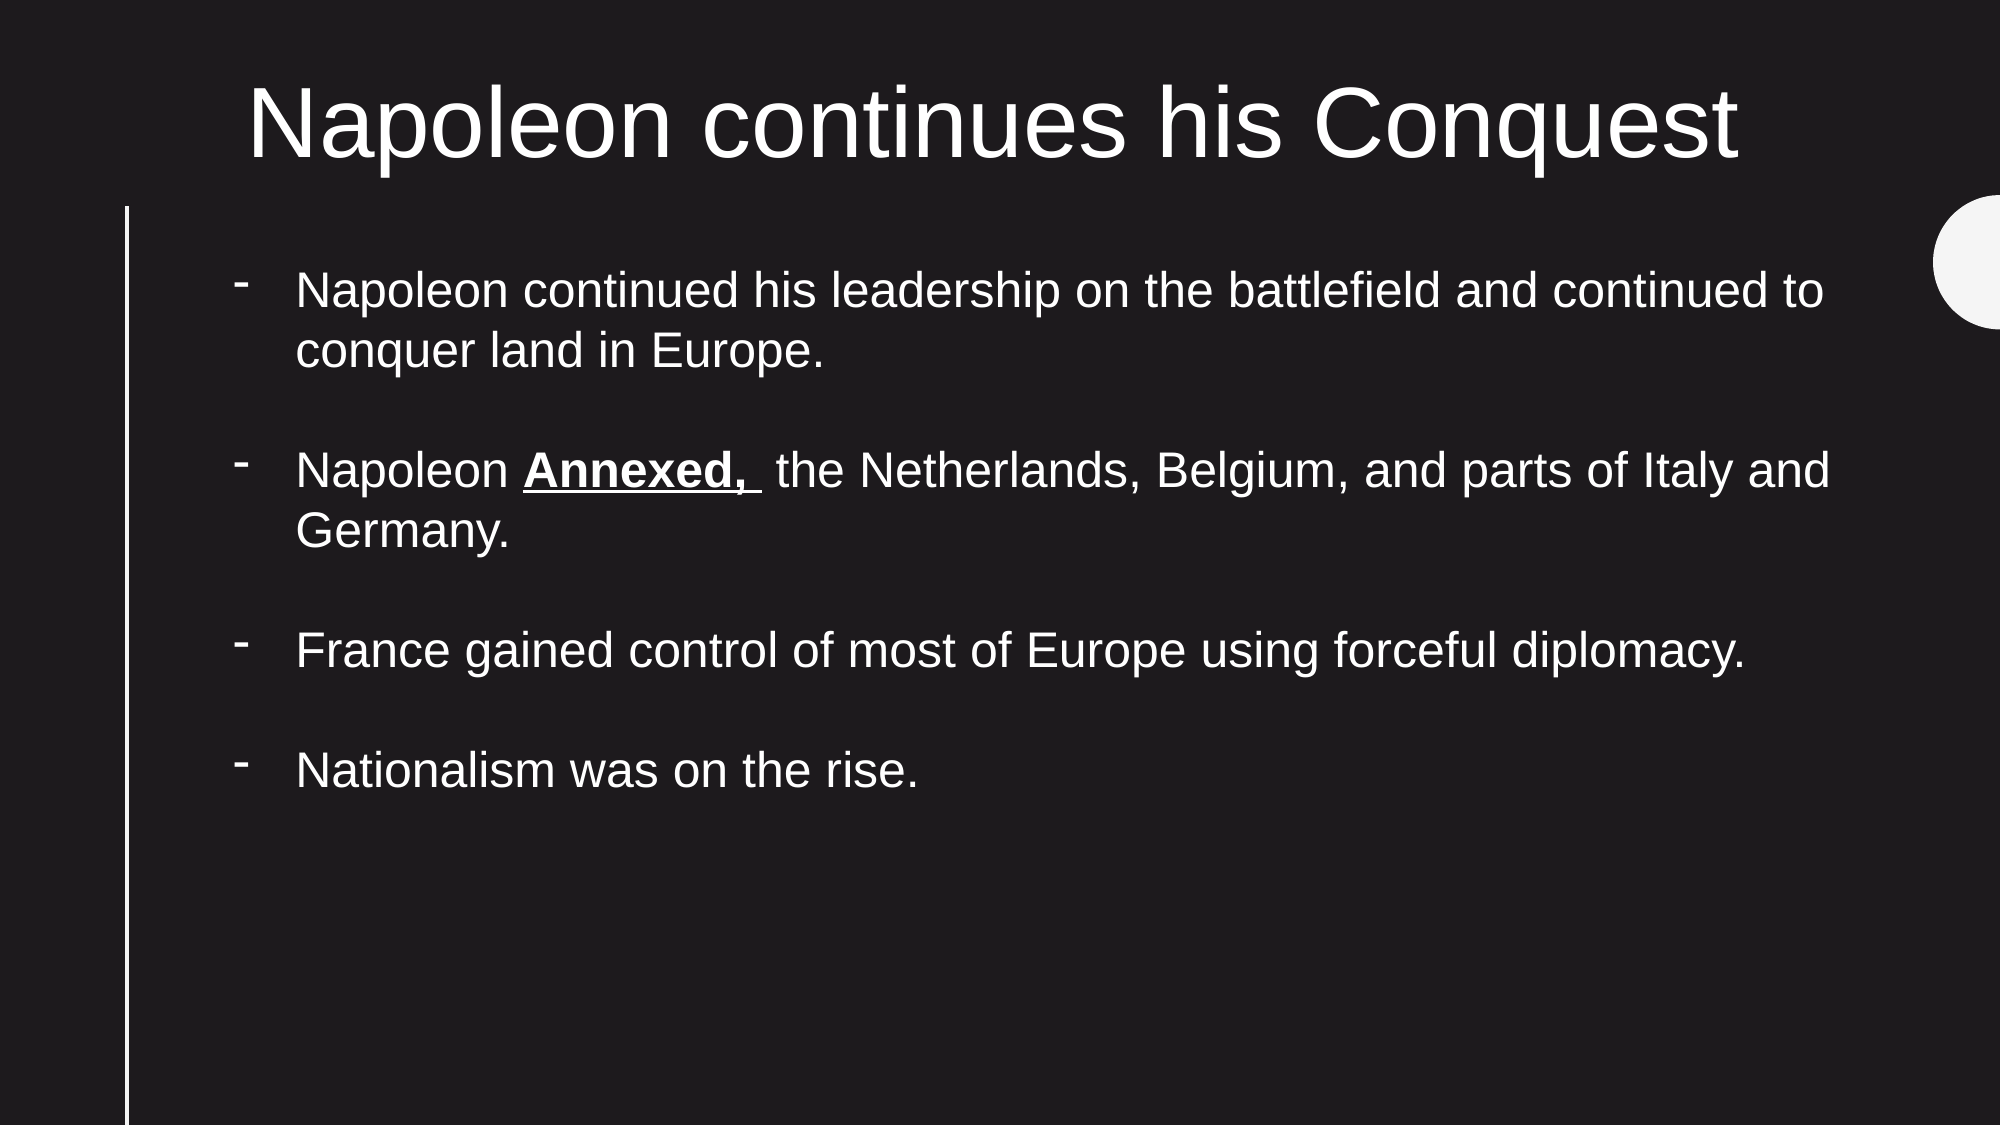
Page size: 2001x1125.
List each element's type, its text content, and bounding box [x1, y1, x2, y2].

text_box Napoleon continued his leadership on the battlefield and continued to conquer land in Europe. Napoleon Annexed, the Netherlands, Belgium, and parts of Italy and Germany. France gained control of most of Europe using forceful diplomacy. Nationalism was on the rise. [205, 242, 1903, 1041]
text_box Napoleon continues his Conquest [231, 42, 1818, 220]
